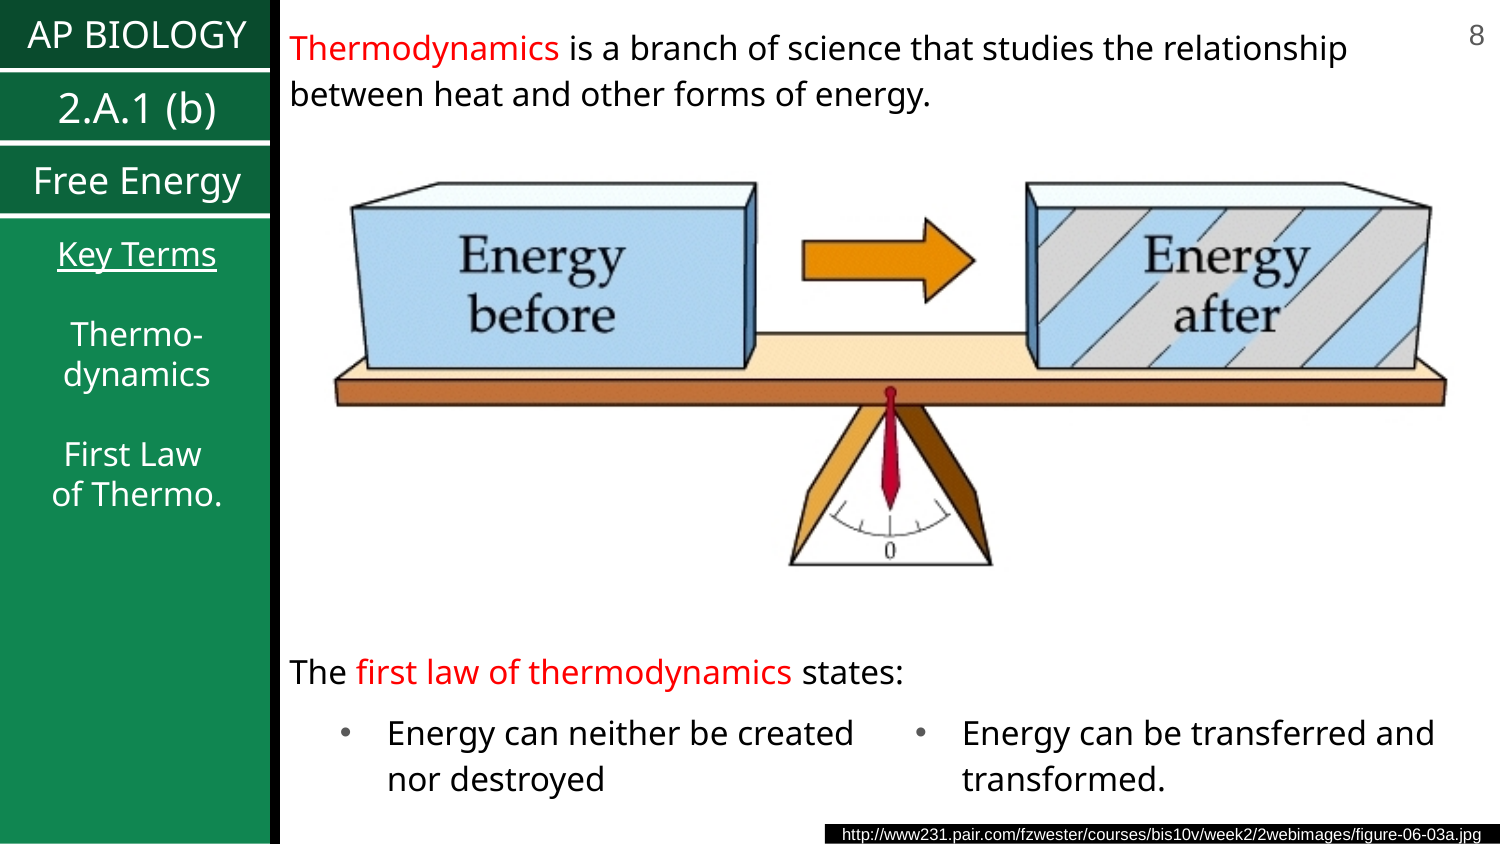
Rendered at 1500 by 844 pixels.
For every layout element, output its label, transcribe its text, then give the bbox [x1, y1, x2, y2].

text_box Energy can be transferred and transformed. [913, 691, 1488, 753]
text_box AP BIOLOGY [0, 0, 270, 68]
text_box Energy can neither be created nor destroyed [324, 691, 913, 753]
text_box 2.A.1 (b) [0, 72, 270, 141]
picture [324, 171, 1456, 572]
text_box Key Terms Thermo-dynamics First Law of Thermo. [0, 218, 270, 844]
text_box [270, 0, 280, 844]
text_box 8 [1409, 1, 1500, 67]
text_box http://www231.pair.com/fzwester/courses/bis10v/week2/2webimages/figure-06-03a.jpg [824, 824, 1500, 844]
list Thermodynamics is a branch of science that studies the relationship between heat and other forms of energy. The first law of thermodynamics states: [274, 6, 1475, 69]
text_box Free Energy [0, 145, 270, 214]
